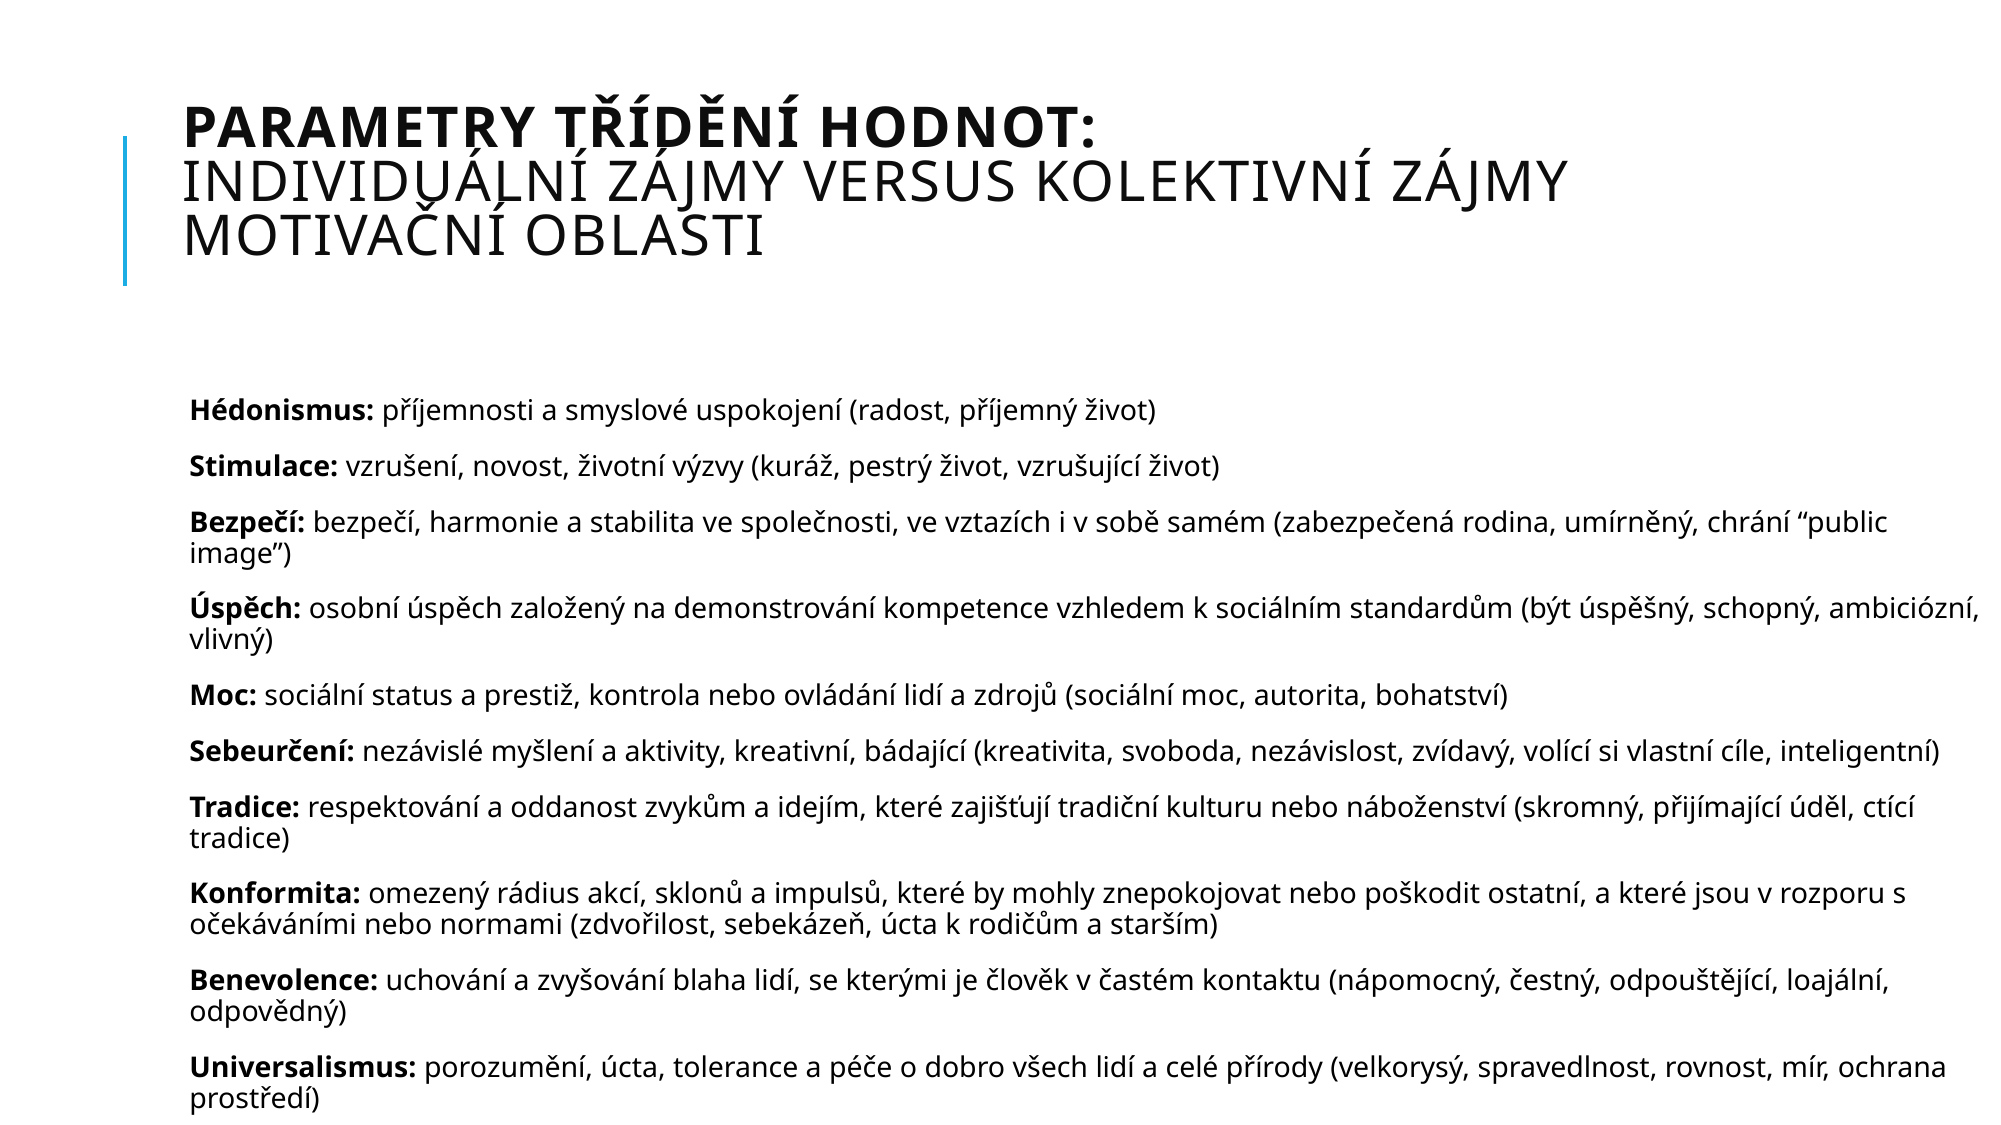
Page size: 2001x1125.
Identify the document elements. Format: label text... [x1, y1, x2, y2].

list Hédonismus: příjemnosti a smyslové uspokojení (radost, příjemný život) Stimulace: vzrušení, novost, životní výzvy (kuráž, pestrý život, vzrušující život) Bezpečí: bezpečí, harmonie a stabilita ve společnosti, ve vztazích i v sobě samém (zabezpečená rodina, umírněný, chrání “public image”) Úspěch: osobní úspěch založený na demonstrování kompetence vzhledem k sociálním standardům (být úspěšný, schopný, ambiciózní, vlivný) Moc: sociální status a prestiž, kontrola nebo ovládání lidí a zdrojů (sociální moc, autorita, bohatství) Sebeurčení: nezávislé myšlení a aktivity, kreativní, bádající (kreativita, svoboda, nezávislost, zvídavý, volící si vlastní cíle, inteligentní) Tradice: respektování a oddanost zvykům a idejím, které zajišťují tradiční kulturu nebo náboženství (skromný, přijímající úděl, ctící tradice) Konformita: omezený rádius akcí, sklonů a impulsů, které by mohly znepokojovat nebo poškodit ostatní, a které jsou v rozporu s očekáváními nebo normami (zdvořilost, sebekázeň, úcta k rodičům a starším) Benevolence: uchování a zvyšování blaha lidí, se kterými je člověk v častém kontaktu (nápomocný, čestný, odpouštějící, loajální, odpovědný) Universalismus: porozumění, úcta, tolerance a péče o dobro všech lidí a celé přírody (velkorysý, spravedlnost, rovnost, mír, ochrana prostředí) [168, 388, 2000, 1125]
title Parametry třídění hodnot: Individuální zájmy versus kolektivní zájmy Motivační oblasti [168, 96, 1763, 342]
